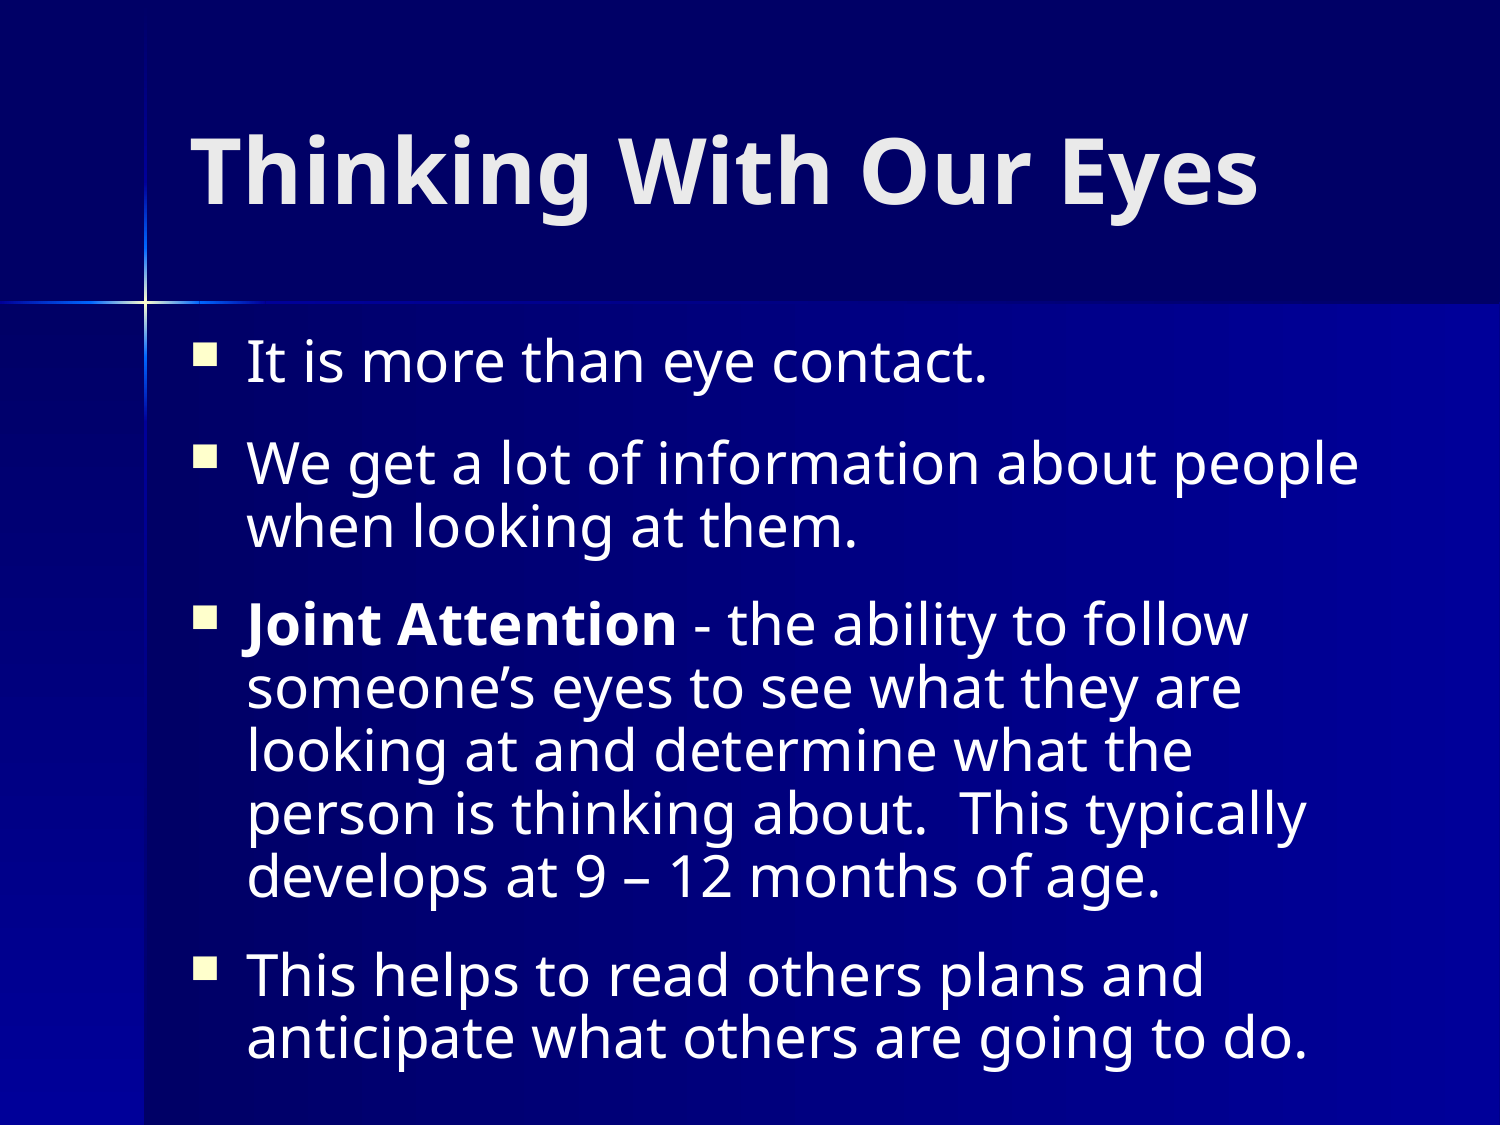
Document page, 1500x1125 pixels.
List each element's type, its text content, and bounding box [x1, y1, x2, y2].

title Thinking With Our Eyes [174, 50, 1413, 285]
list It is more than eye contact. We get a lot of information about people when looking at them. Joint Attention - the ability to follow someone’s eyes to see what they are looking at and determine what the person is thinking about. This typically develops at 9 – 12 months of age. This helps to read others plans and anticipate what others are going to do. [174, 324, 1413, 1000]
